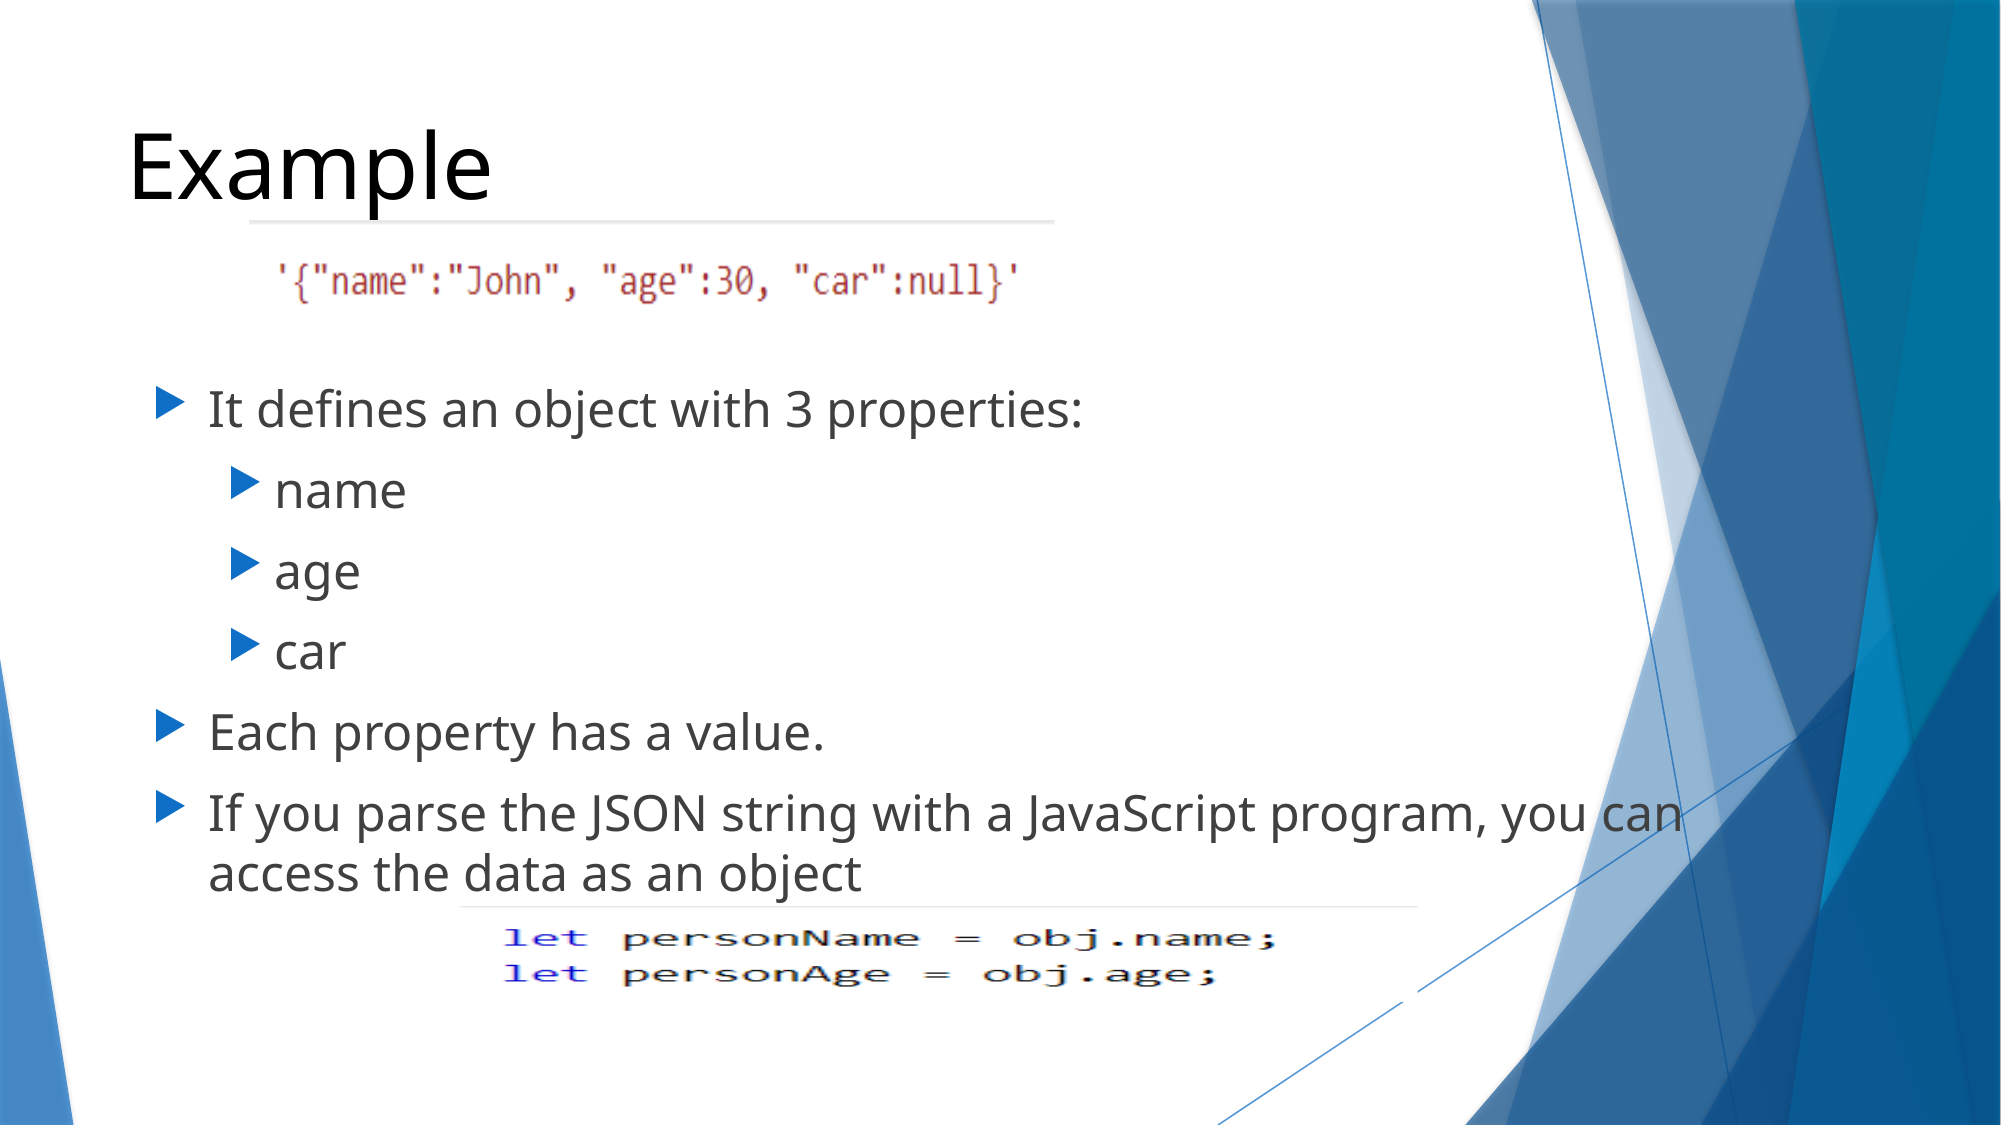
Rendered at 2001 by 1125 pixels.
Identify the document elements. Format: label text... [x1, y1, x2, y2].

title Example [111, 99, 1522, 317]
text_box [459, 905, 1419, 1002]
list It defines an object with 3 properties: name age car Each property has a value. If you parse the JSON string with a JavaScript program, you can access the data as an object [137, 238, 1863, 1014]
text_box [248, 220, 1055, 338]
